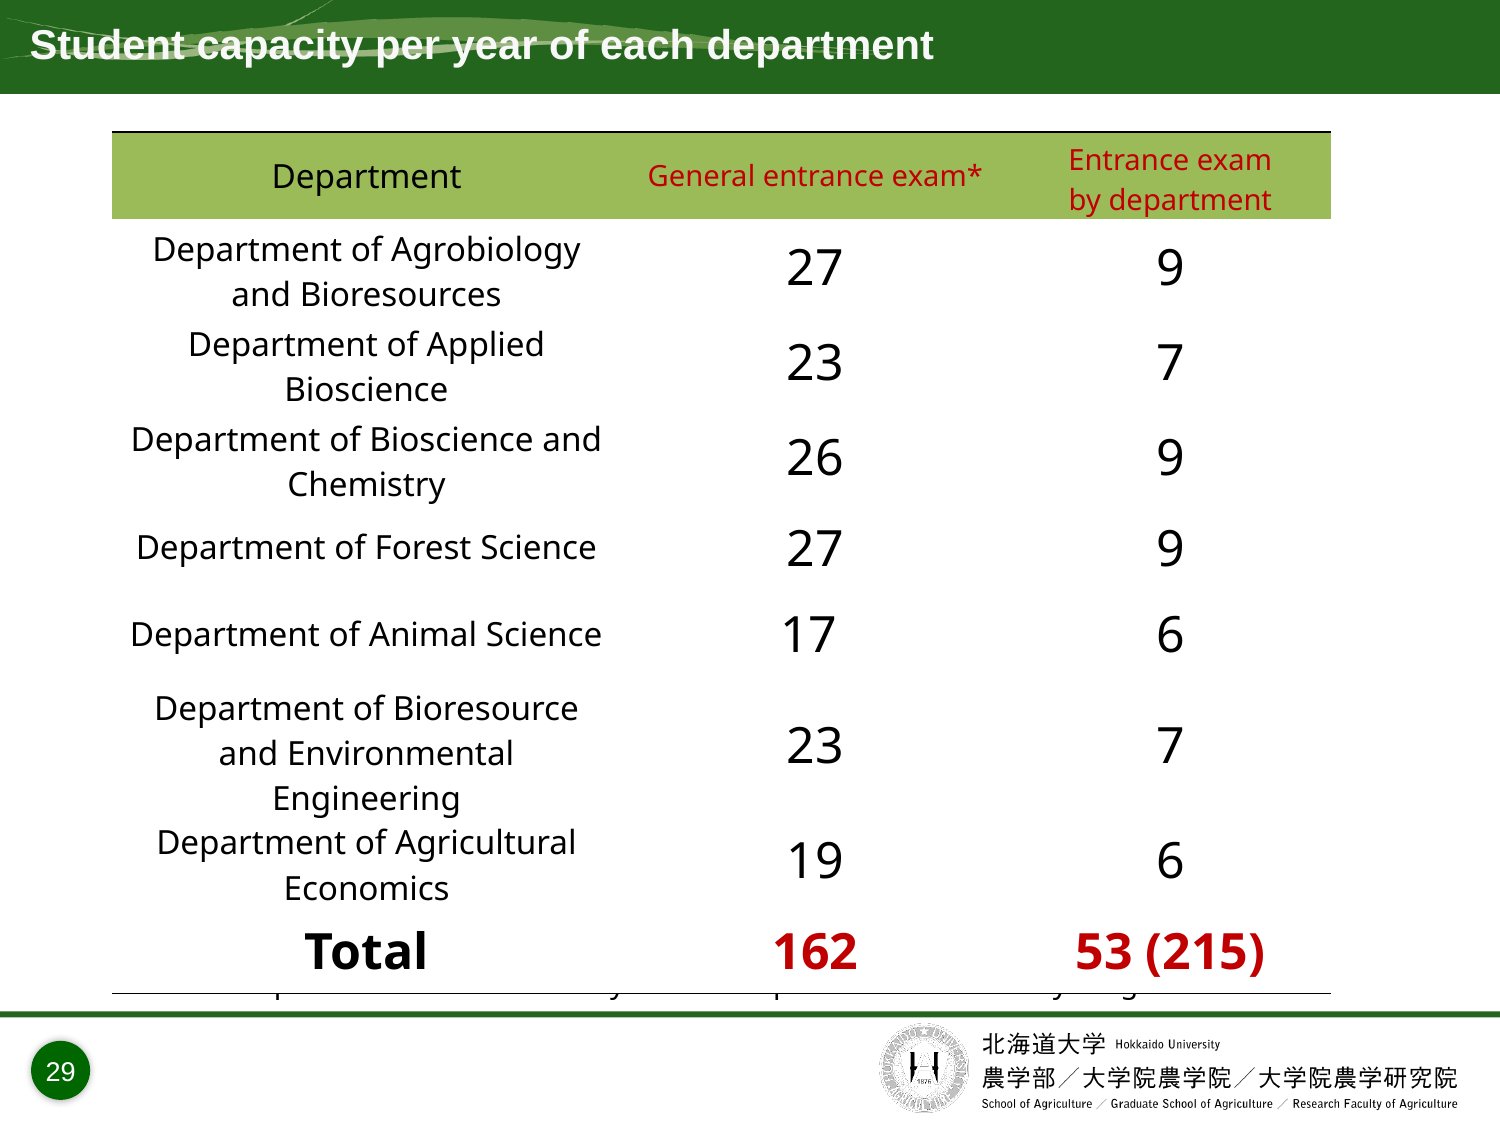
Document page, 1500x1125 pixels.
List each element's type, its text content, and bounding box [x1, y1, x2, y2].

table_cell 162 [621, 907, 1010, 993]
table_cell 7 [1010, 677, 1331, 812]
table_cell 27 [621, 219, 1010, 313]
table_cell Department of Forest Science [112, 503, 621, 590]
table_cell 23 [621, 677, 1010, 812]
table_cell 9 [1010, 503, 1331, 590]
table_cell 6 [1010, 590, 1331, 677]
table_cell Department of Animal Science [112, 590, 621, 677]
table_cell Department of Applied Bioscience [112, 313, 621, 408]
table_cell 17 [621, 590, 1010, 677]
table_cell 9 [1010, 408, 1331, 503]
table_cell 53 (215) [1010, 907, 1331, 993]
table_header General entrance exam* [621, 133, 1010, 219]
table_cell 6 [1010, 812, 1331, 907]
table_cell Department of Agrobiology and Bioresources [112, 219, 621, 313]
table_cell Department of Bioscience and Chemistry [112, 408, 621, 503]
table_cell 26 [621, 408, 1010, 503]
table_cell 27 [621, 503, 1010, 590]
table_cell 7 [1010, 313, 1331, 408]
table_cell Department of Bioresource and Environmental Engineering [112, 677, 621, 812]
text_box *Departments determined by individual preference and first-year grades. [205, 994, 1239, 1007]
table_cell 23 [621, 313, 1010, 408]
table_cell 19 [621, 812, 1010, 907]
table_header Entrance exam by department [1010, 133, 1331, 219]
table_cell Department of Agricultural Economics [112, 812, 621, 907]
table_cell 9 [1010, 219, 1331, 313]
table_cell Total [112, 907, 621, 993]
title Student capacity per year of each department [0, 0, 1500, 90]
table_header Department [112, 133, 621, 219]
picture [879, 1023, 1472, 1114]
